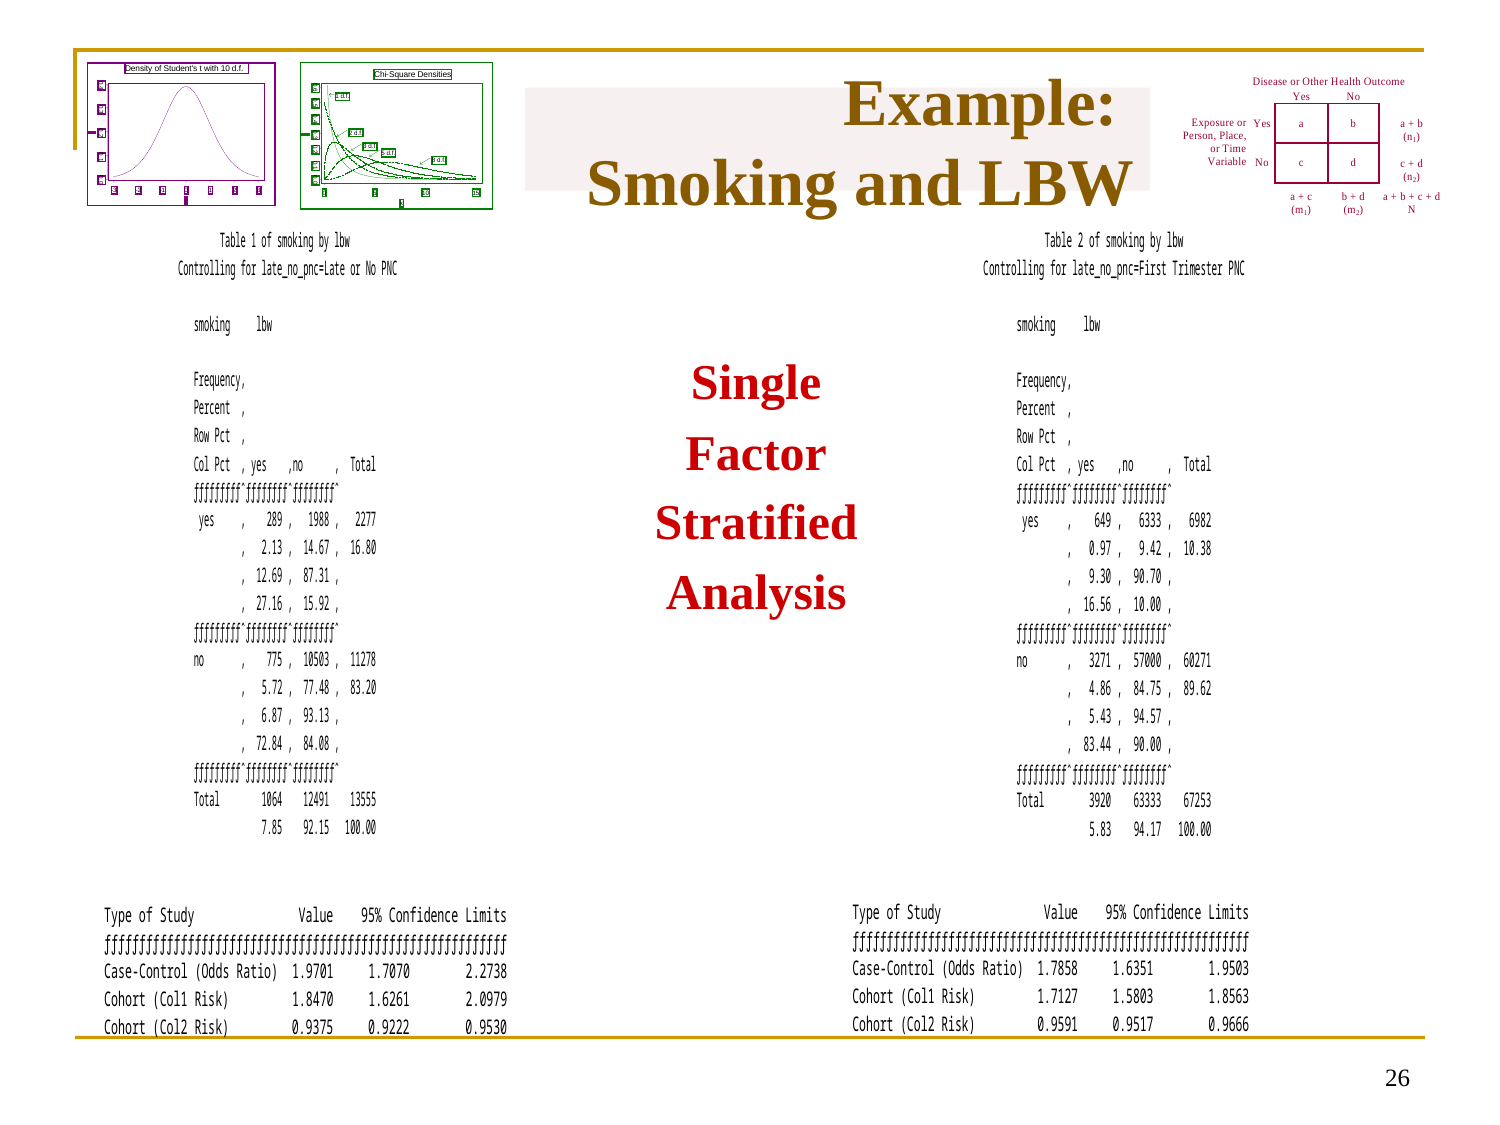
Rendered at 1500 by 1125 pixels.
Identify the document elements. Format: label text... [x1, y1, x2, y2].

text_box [749, 872, 1488, 1041]
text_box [849, 199, 1451, 845]
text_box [37, 199, 600, 844]
list Single Factor Stratified Analysis [74, 262, 1438, 873]
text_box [0, 874, 750, 1044]
slide_number 25 [1074, 1049, 1426, 1100]
title Example: Smoking and LBW [524, 87, 1151, 191]
